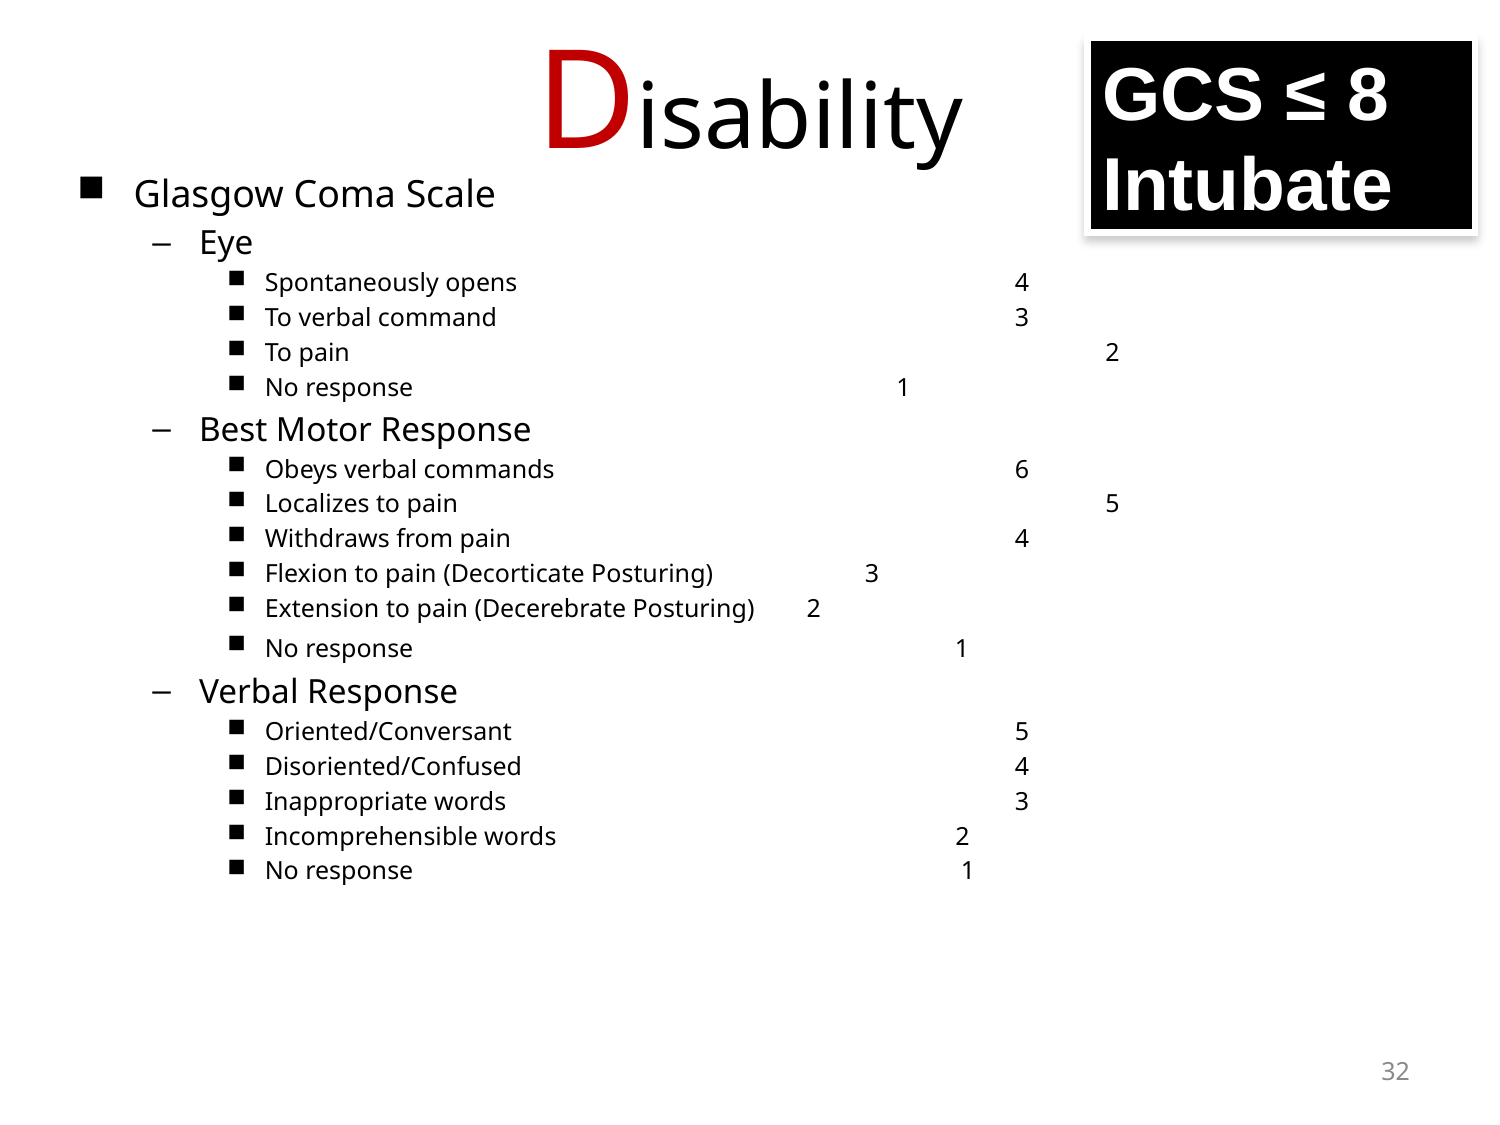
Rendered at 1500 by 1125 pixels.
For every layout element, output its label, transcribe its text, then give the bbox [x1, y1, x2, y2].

slide_number 32 [1074, 1042, 1425, 1103]
text_box GCS ≤ 8 Intubate [1087, 37, 1475, 233]
list Glasgow Coma Scale Eye Spontaneously opens 4 To verbal command 3 To pain 2 No response 1 Best Motor Response Obeys verbal commands 6 Localizes to pain 5 Withdraws from pain 4 Flexion to pain (Decorticate Posturing) 3 Extension to pain (Decerebrate Posturing) 2 No response 1 Verbal Response Oriented/Conversant 5 Disoriented/Confused 4 Inappropriate words 3 Incomprehensible words 2 No response 1 [62, 162, 1413, 1038]
title Disability [74, 0, 1426, 162]
